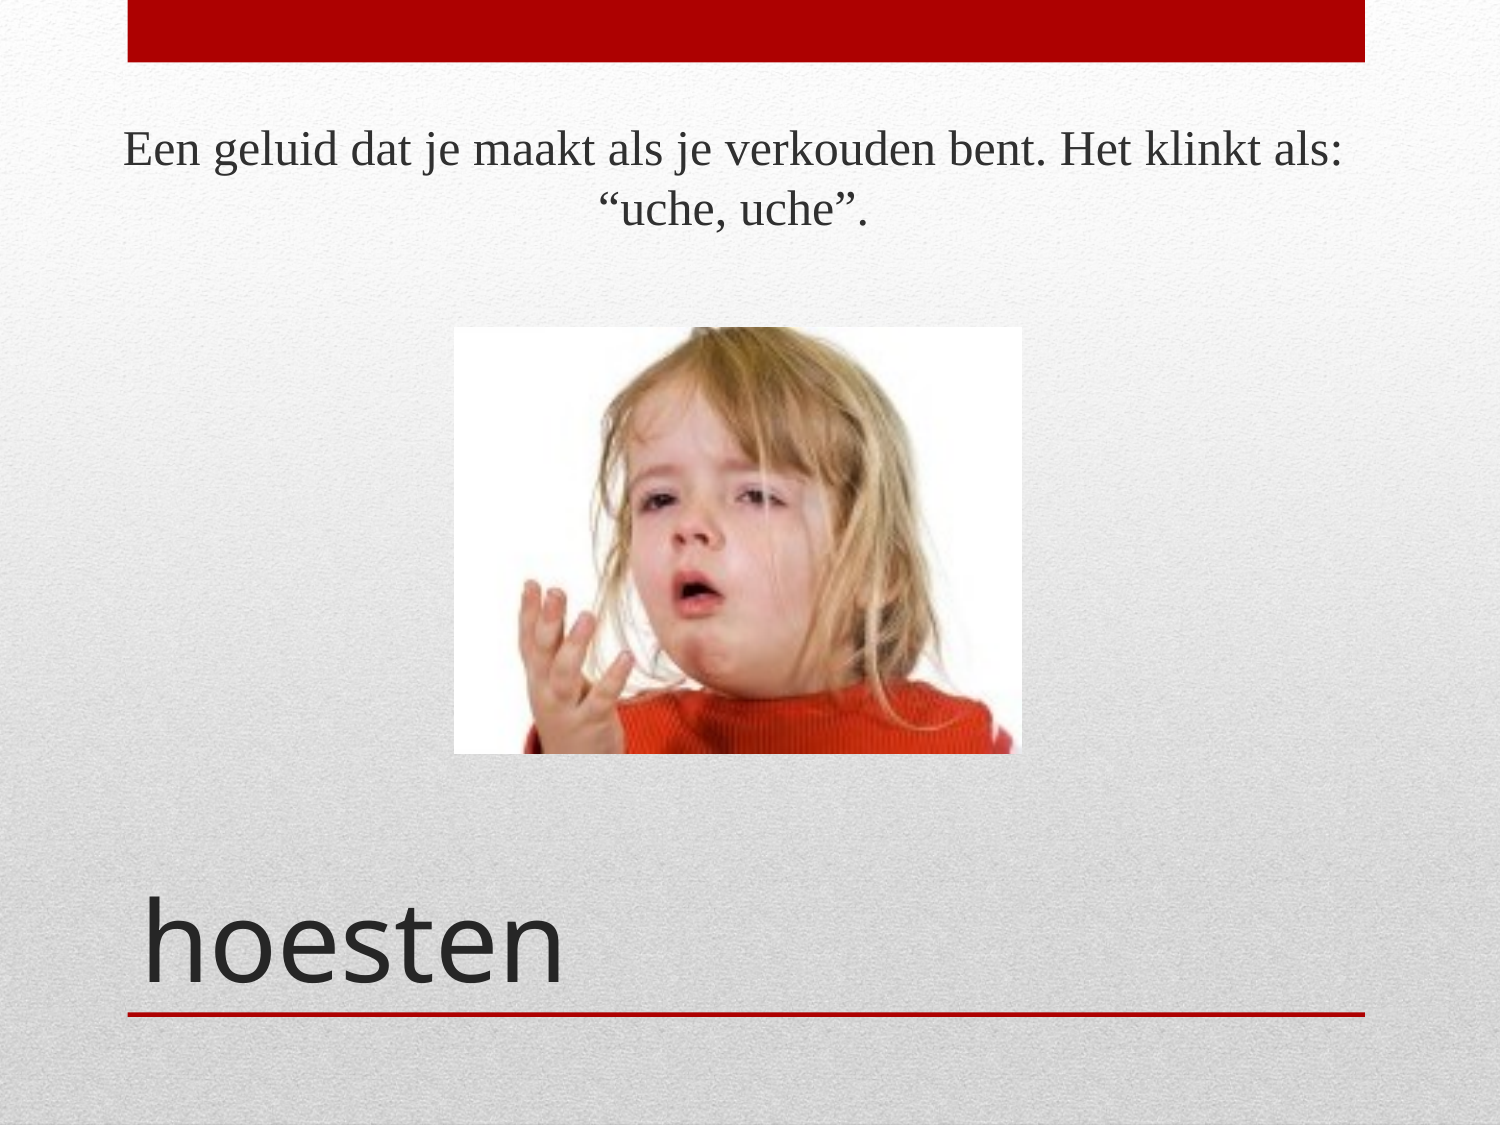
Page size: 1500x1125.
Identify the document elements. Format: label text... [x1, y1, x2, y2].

title hoesten [125, 750, 1238, 1013]
list Een geluid dat je maakt als je verkouden bent. Het klinkt als: “uche, uche”. [58, 101, 1409, 249]
picture [453, 327, 1023, 755]
